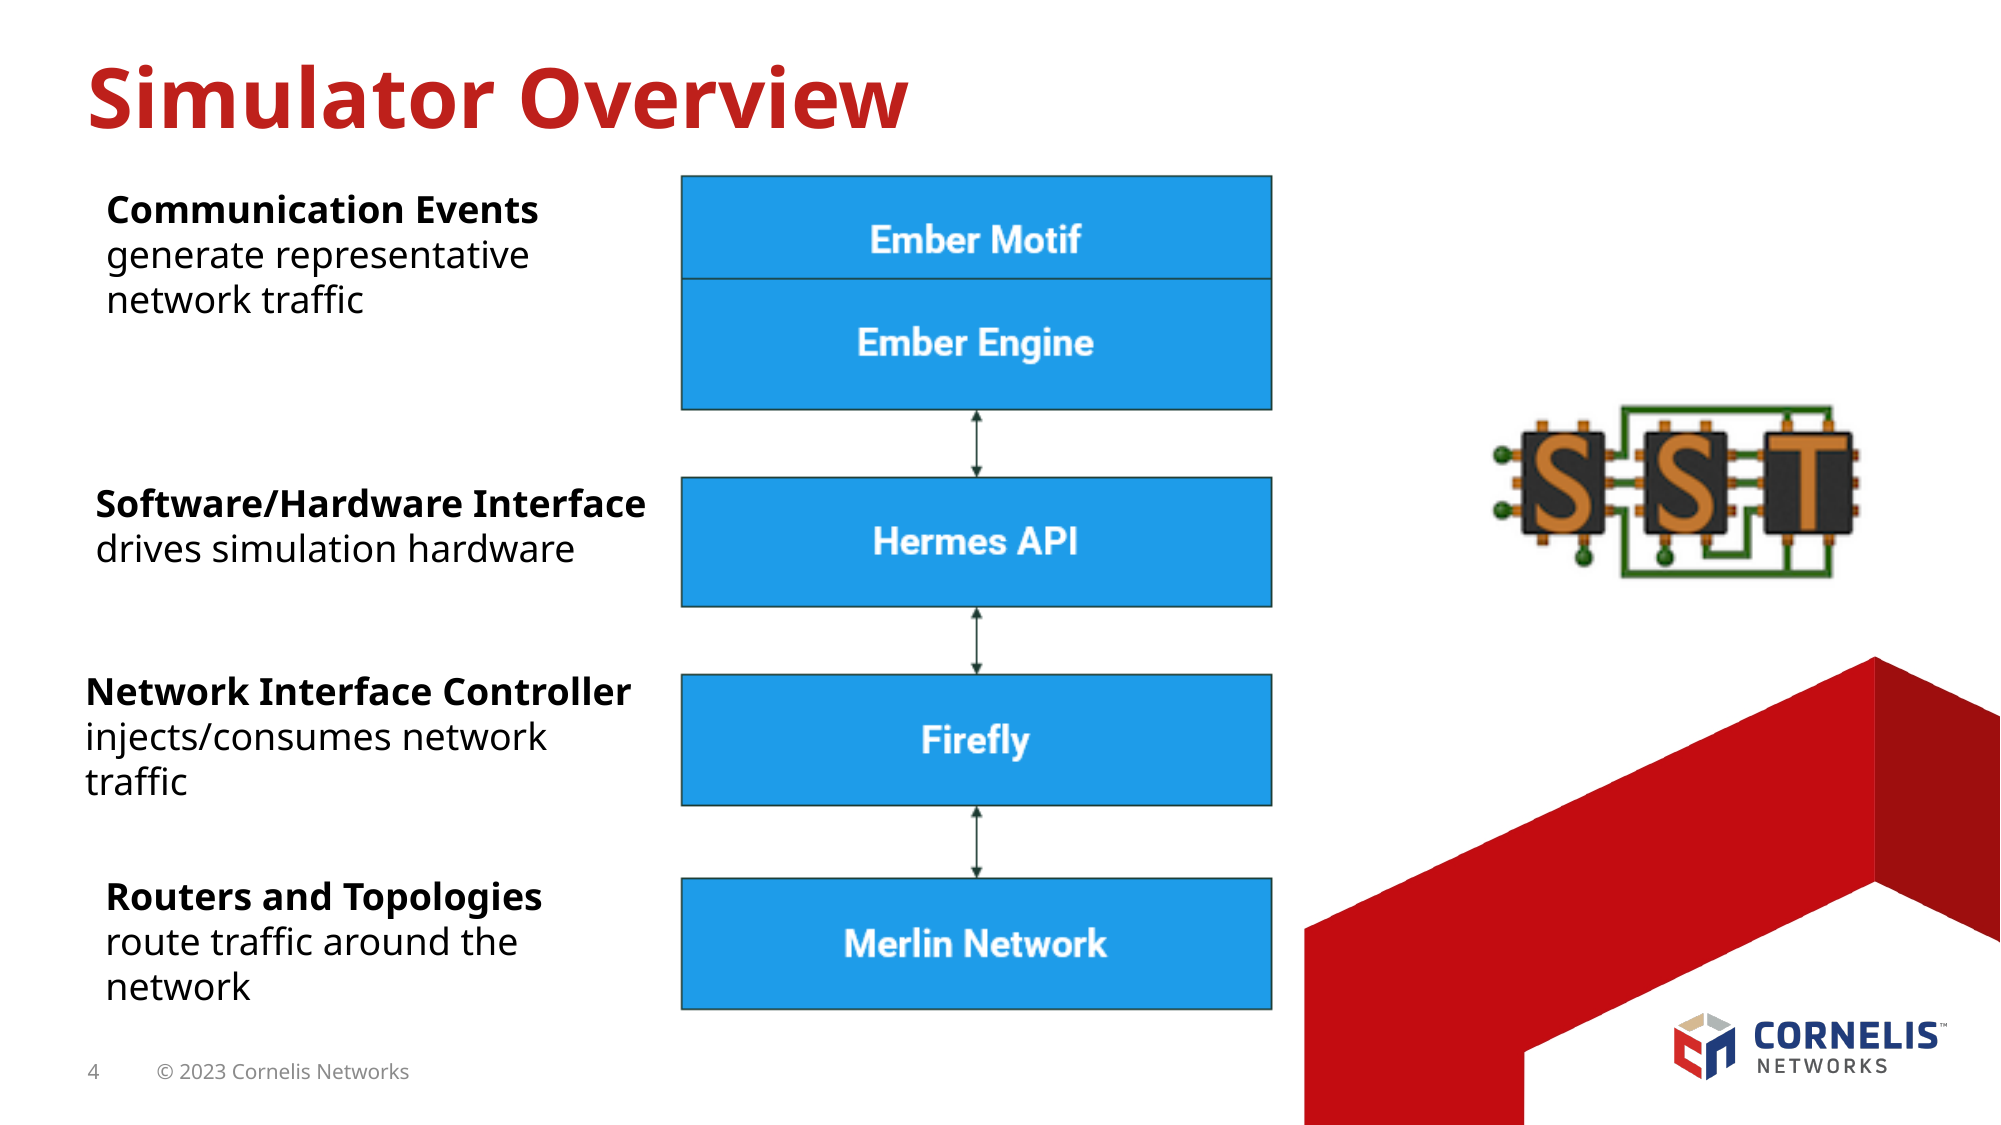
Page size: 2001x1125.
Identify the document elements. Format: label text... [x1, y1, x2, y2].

footer © 2023 Cornelis Networks [142, 1042, 817, 1103]
title Simulator Overview [72, 0, 1490, 211]
picture [0, 0, 2000, 1125]
text_box Communication Events generate representative network traffic [105, 186, 541, 322]
text_box Routers and Topologies route traffic around the network [105, 873, 544, 1009]
slide_number 4 [72, 1042, 142, 1103]
text_box Network Interface Controller injects/consumes network traffic [85, 668, 633, 804]
text_box Software/Hardware Interface drives simulation hardware [88, 472, 655, 578]
